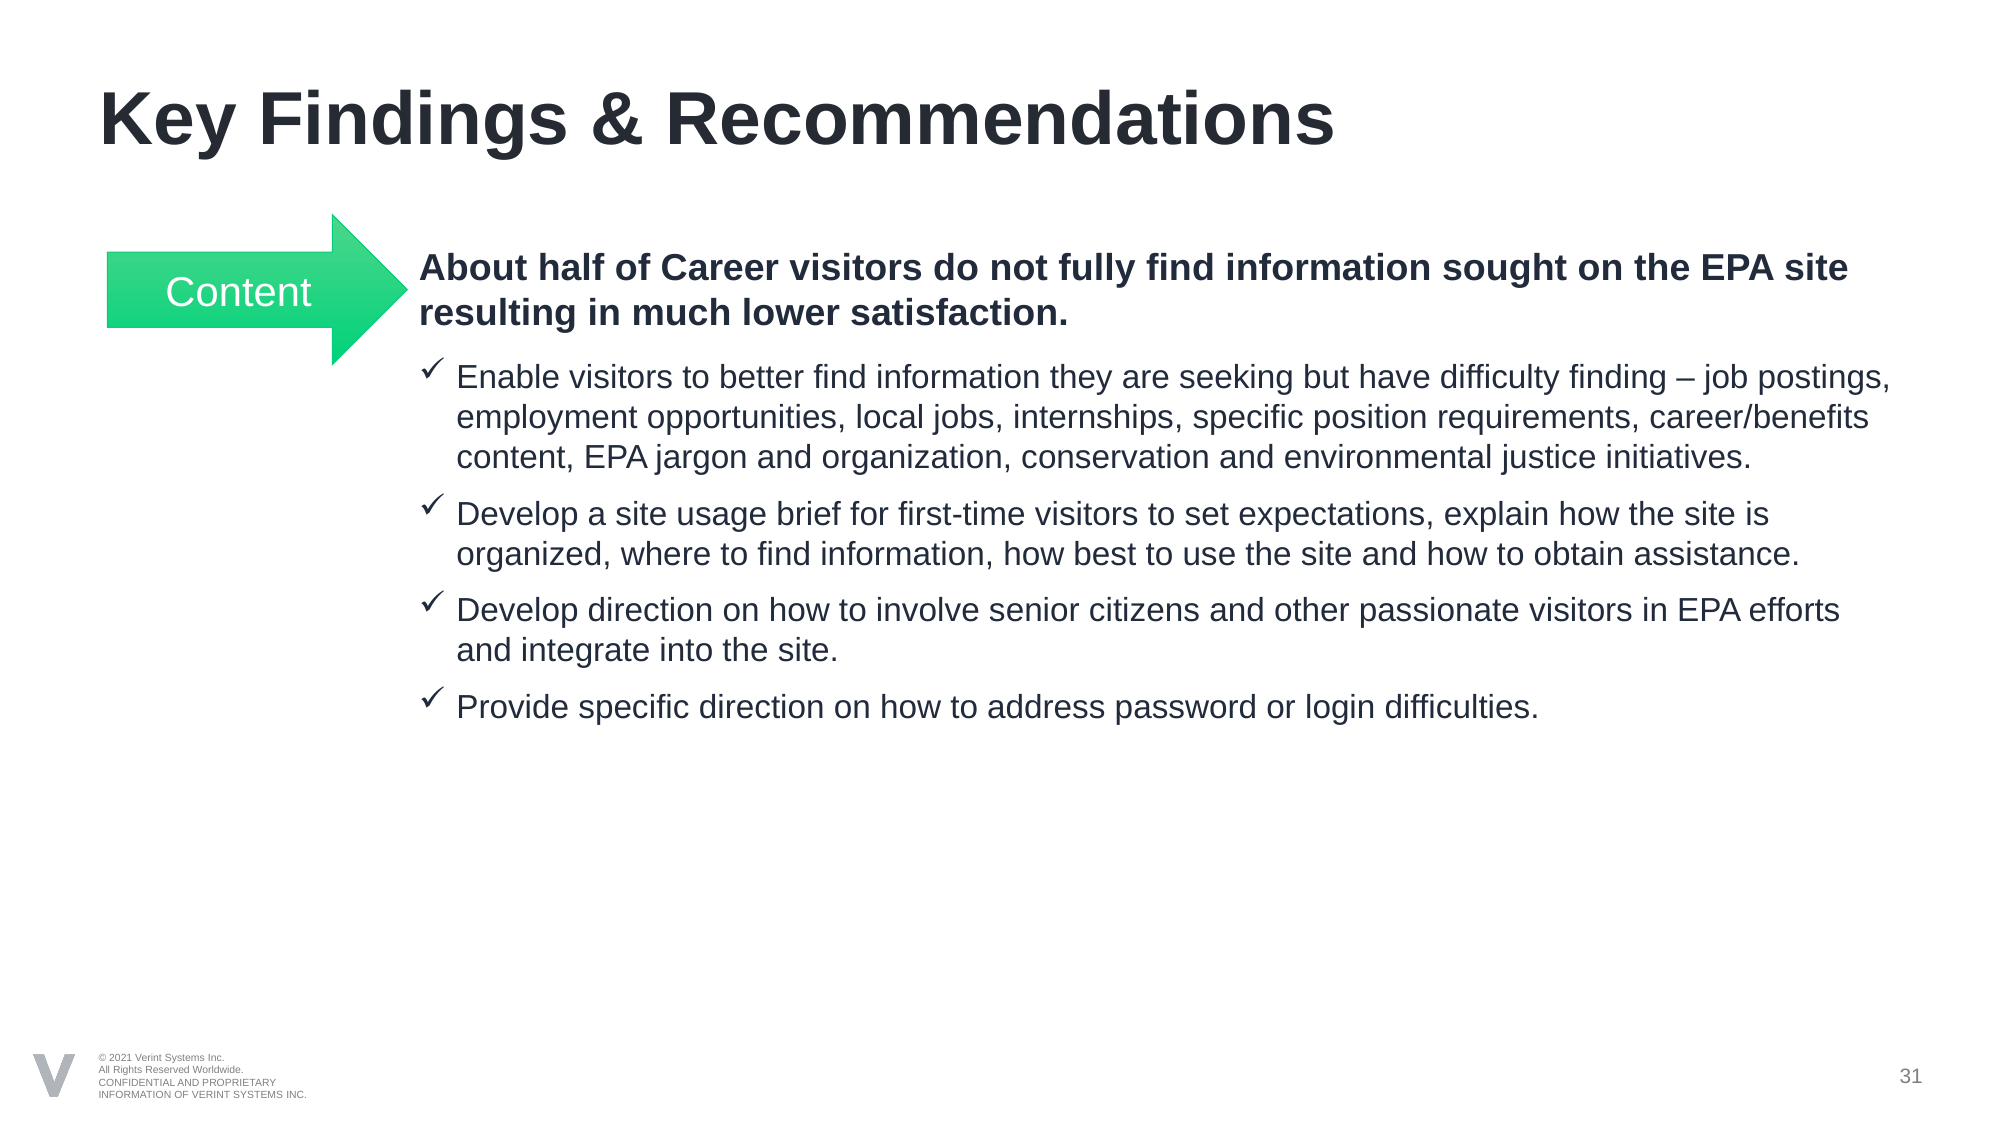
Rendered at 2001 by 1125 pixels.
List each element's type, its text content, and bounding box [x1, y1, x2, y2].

picture [33, 1054, 75, 1097]
text_box Content [107, 214, 408, 365]
text_box About half of Career visitors do not fully find information sought on the EPA site resulting in much lower satisfaction. Enable visitors to better find information they are seeking but have difficulty finding – job postings, employment opportunities, local jobs, internships, specific position requirements, career/benefits content, EPA jargon and organization, conservation and environmental justice initiatives. Develop a site usage brief for first-time visitors to set expectations, explain how the site is organized, where to find information, how best to use the site and how to obtain assistance. Develop direction on how to involve senior citizens and other passionate visitors in EPA efforts and integrate into the site. Provide specific direction on how to address password or login difficulties. [403, 235, 1911, 1006]
slide_number 31 [1770, 1039, 1938, 1111]
title Key Findings & Recommendations [84, 62, 1915, 178]
